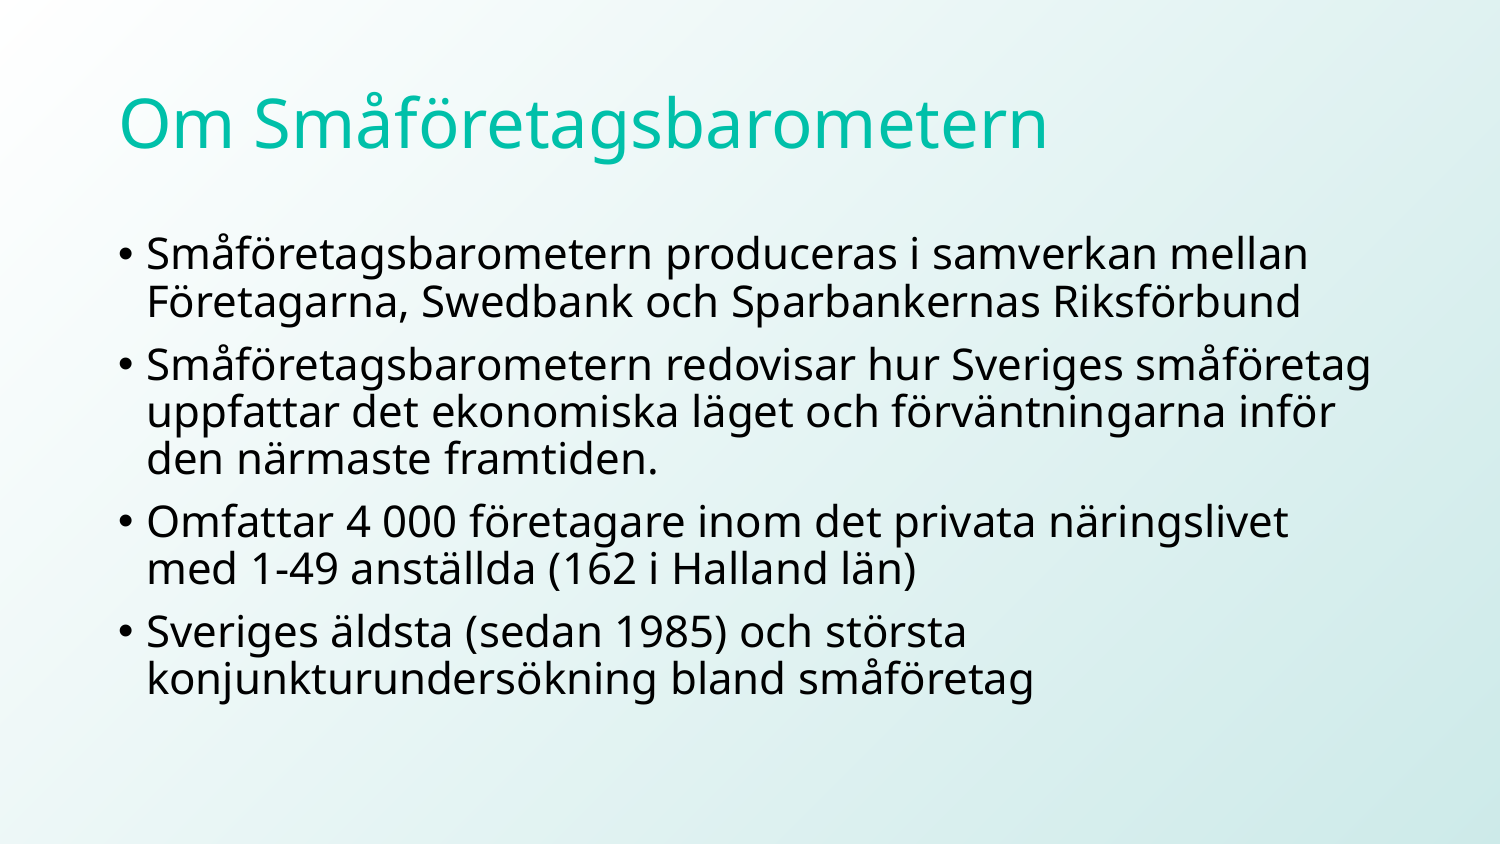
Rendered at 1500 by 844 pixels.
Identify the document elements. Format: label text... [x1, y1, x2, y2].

title Om Småföretagsbarometern [103, 44, 1397, 208]
list Småföretagsbarometern produceras i samverkan mellan Företagarna, Swedbank och Sparbankernas Riksförbund Småföretagsbarometern redovisar hur Sveriges småföretag uppfattar det ekonomiska läget och förväntningarna inför den närmaste framtiden. Omfattar 4 000 företagare inom det privata näringslivet med 1-49 anställda (162 i Halland län) Sveriges äldsta (sedan 1985) och största konjunkturundersökning bland småföretag [103, 224, 1397, 759]
